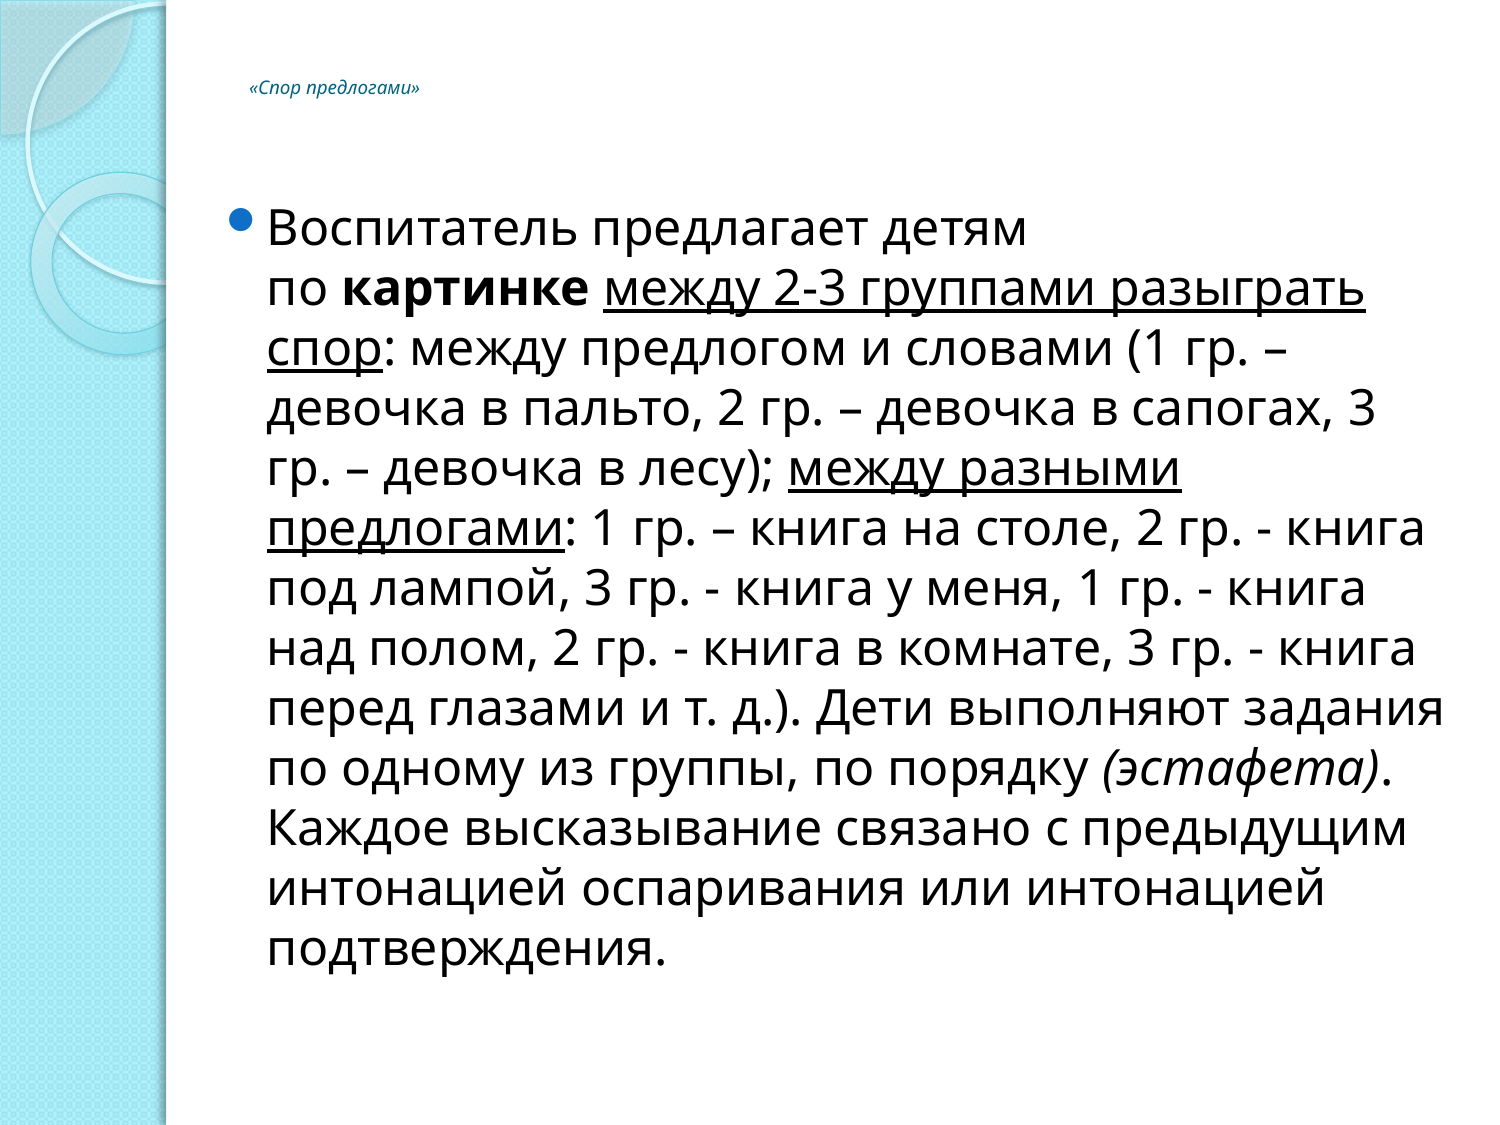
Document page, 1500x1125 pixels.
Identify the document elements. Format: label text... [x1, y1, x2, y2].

list Воспитатель предлагает детям по картинке между 2-3 группами разыграть спор: между предлогом и словами (1 гр. – девочка в пальто, 2 гр. – девочка в сапогах, 3 гр. – девочка в лесу); между разными предлогами: 1 гр. – книга на столе, 2 гр. - книга под лампой, 3 гр. - книга у меня, 1 гр. - книга над полом, 2 гр. - книга в комнате, 3 гр. - книга перед глазами и т. д.). Дети выполняют задания по одному из группы, по порядку (эстафета). Каждое высказывание связано с предыдущим интонацией оспаривания или интонацией подтверждения. [199, 187, 1466, 1025]
title «Спор предлогами» [234, 45, 1466, 129]
